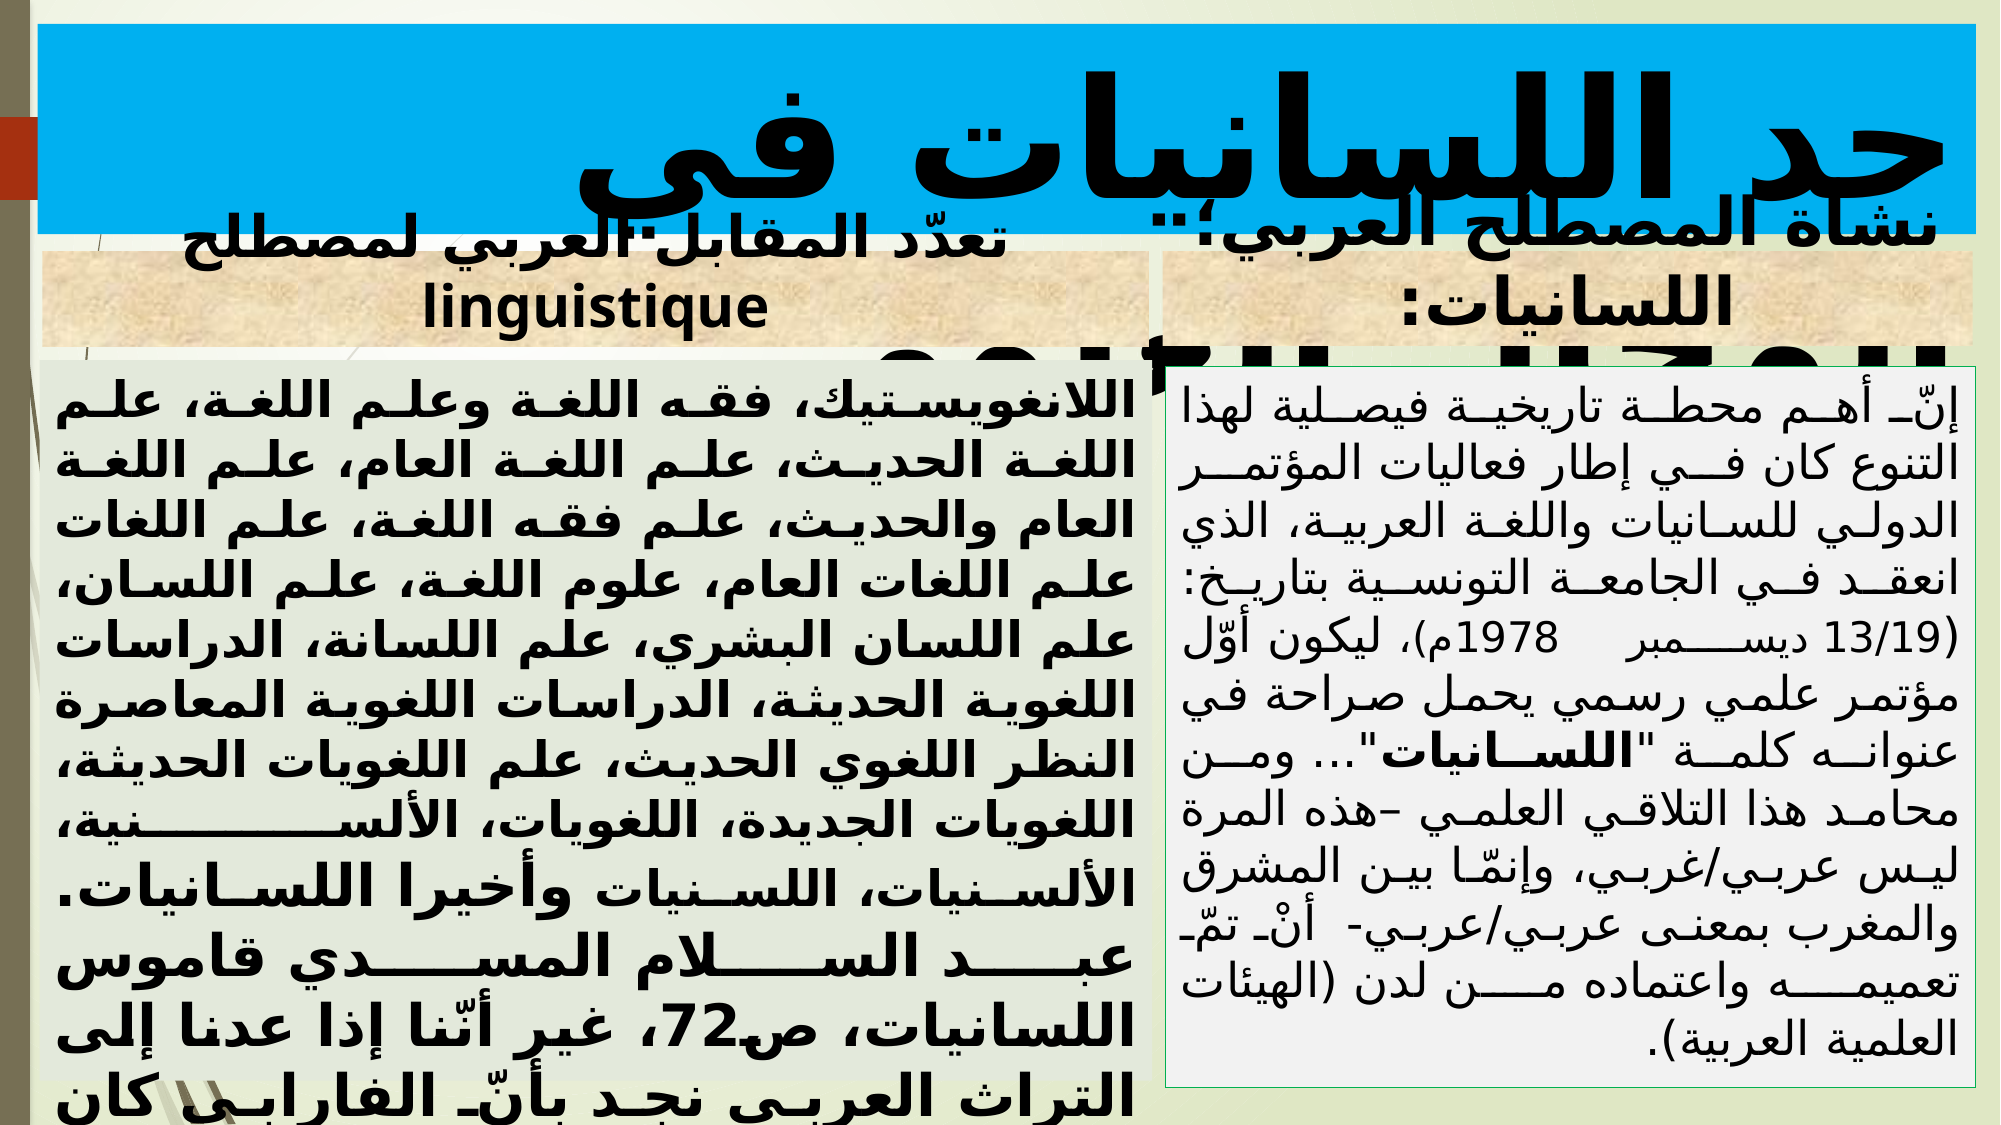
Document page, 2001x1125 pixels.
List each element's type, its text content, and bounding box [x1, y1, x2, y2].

list إنّ أهم محطة تاريخية فيصلية لهذا التنوع كان في إطار فعاليات المؤتمر الدولي للسانيات واللغة العربية، الذي انعقد في الجامعة التونسية بتاريخ: (13/19 ديسمبر 1978م)، ليكون أوّل مؤتمر علمي رسمي يحمل صراحة في عنوانه كلمة "اللسانيات"... ومن محامد هذا التلاقي العلمي –هذه المرة ليس عربي/غربي، وإنمّا بين المشرق والمغرب بمعنى عربي/عربي- أنْ تمّ تعميمه واعتماده من لدن (الهيئات العلمية العربية). [1165, 366, 1976, 1088]
list تعدّد المقابل العربي لمصطلح linguistique [42, 251, 1149, 347]
title حد اللسانيات في المجال العلمي: [37, 23, 1976, 235]
list اللانغويستيك، فقه اللغة وعلم اللغة، علم اللغة الحديث، علم اللغة العام، علم اللغة العام والحديث، علم فقه اللغة، علم اللغات علم اللغات العام، علوم اللغة، علم اللسان، علم اللسان البشري، علم اللسانة، الدراسات اللغوية الحديثة، الدراسات اللغوية المعاصرة النظر اللغوي الحديث، علم اللغويات الحديثة، اللغويات الجديدة، اللغويات، الألسنية، الألسنيات، اللسنيات وأخيرا اللسانيات. عبد السلام المسدي قاموس اللسانيات، ص72، غير أنّنا إذا عدنا إلى التراث العربي نجد بأنّ الفارابي كان أوّل من استعمل تركيبة (علم اللسان) في كتابه الشهير (إحصاء العلوم) للدلالة على هذه الصناعة، يقول" .. علم اللسان ضربان، أحدهما.. والثاني علم قوانين في صناعة أقاويل كلية.." أبو نصر محمد الفارابي، إحصاء العلوم، ص9 [39, 360, 1153, 1081]
list نشأة المصطلح العربي؛ اللسانيات: [1162, 251, 1973, 346]
